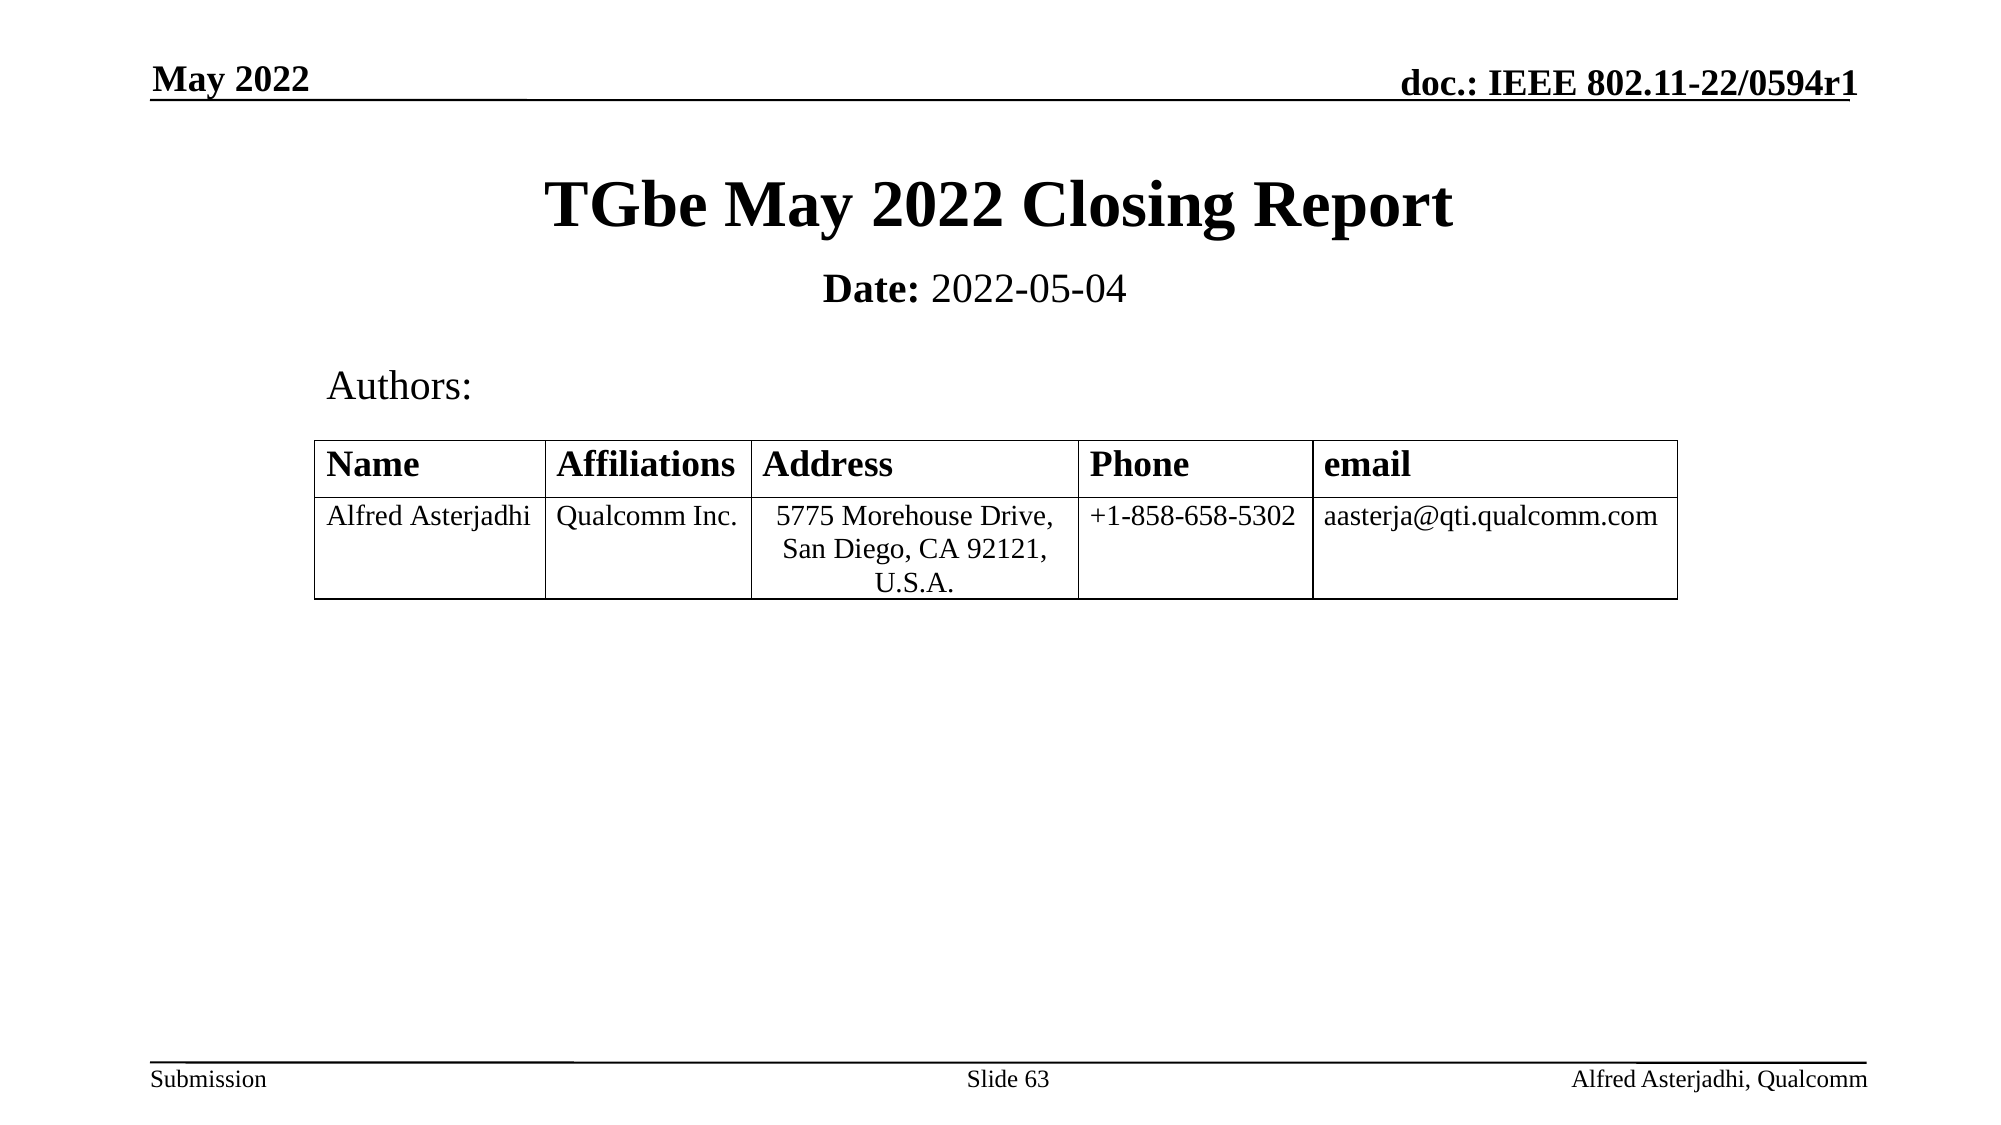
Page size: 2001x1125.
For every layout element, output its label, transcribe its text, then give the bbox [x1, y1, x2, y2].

text_box Authors: [311, 350, 549, 414]
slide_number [152, 54, 563, 100]
title TGbe May 2022 Closing Report [149, 112, 1850, 288]
footer Alfred Asterjadhi, Qualcomm [1171, 1061, 1869, 1093]
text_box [299, 439, 1701, 852]
text_box Date: 2022-05-04 [337, 253, 1613, 319]
slide_number Slide 63 [950, 1061, 1067, 1123]
